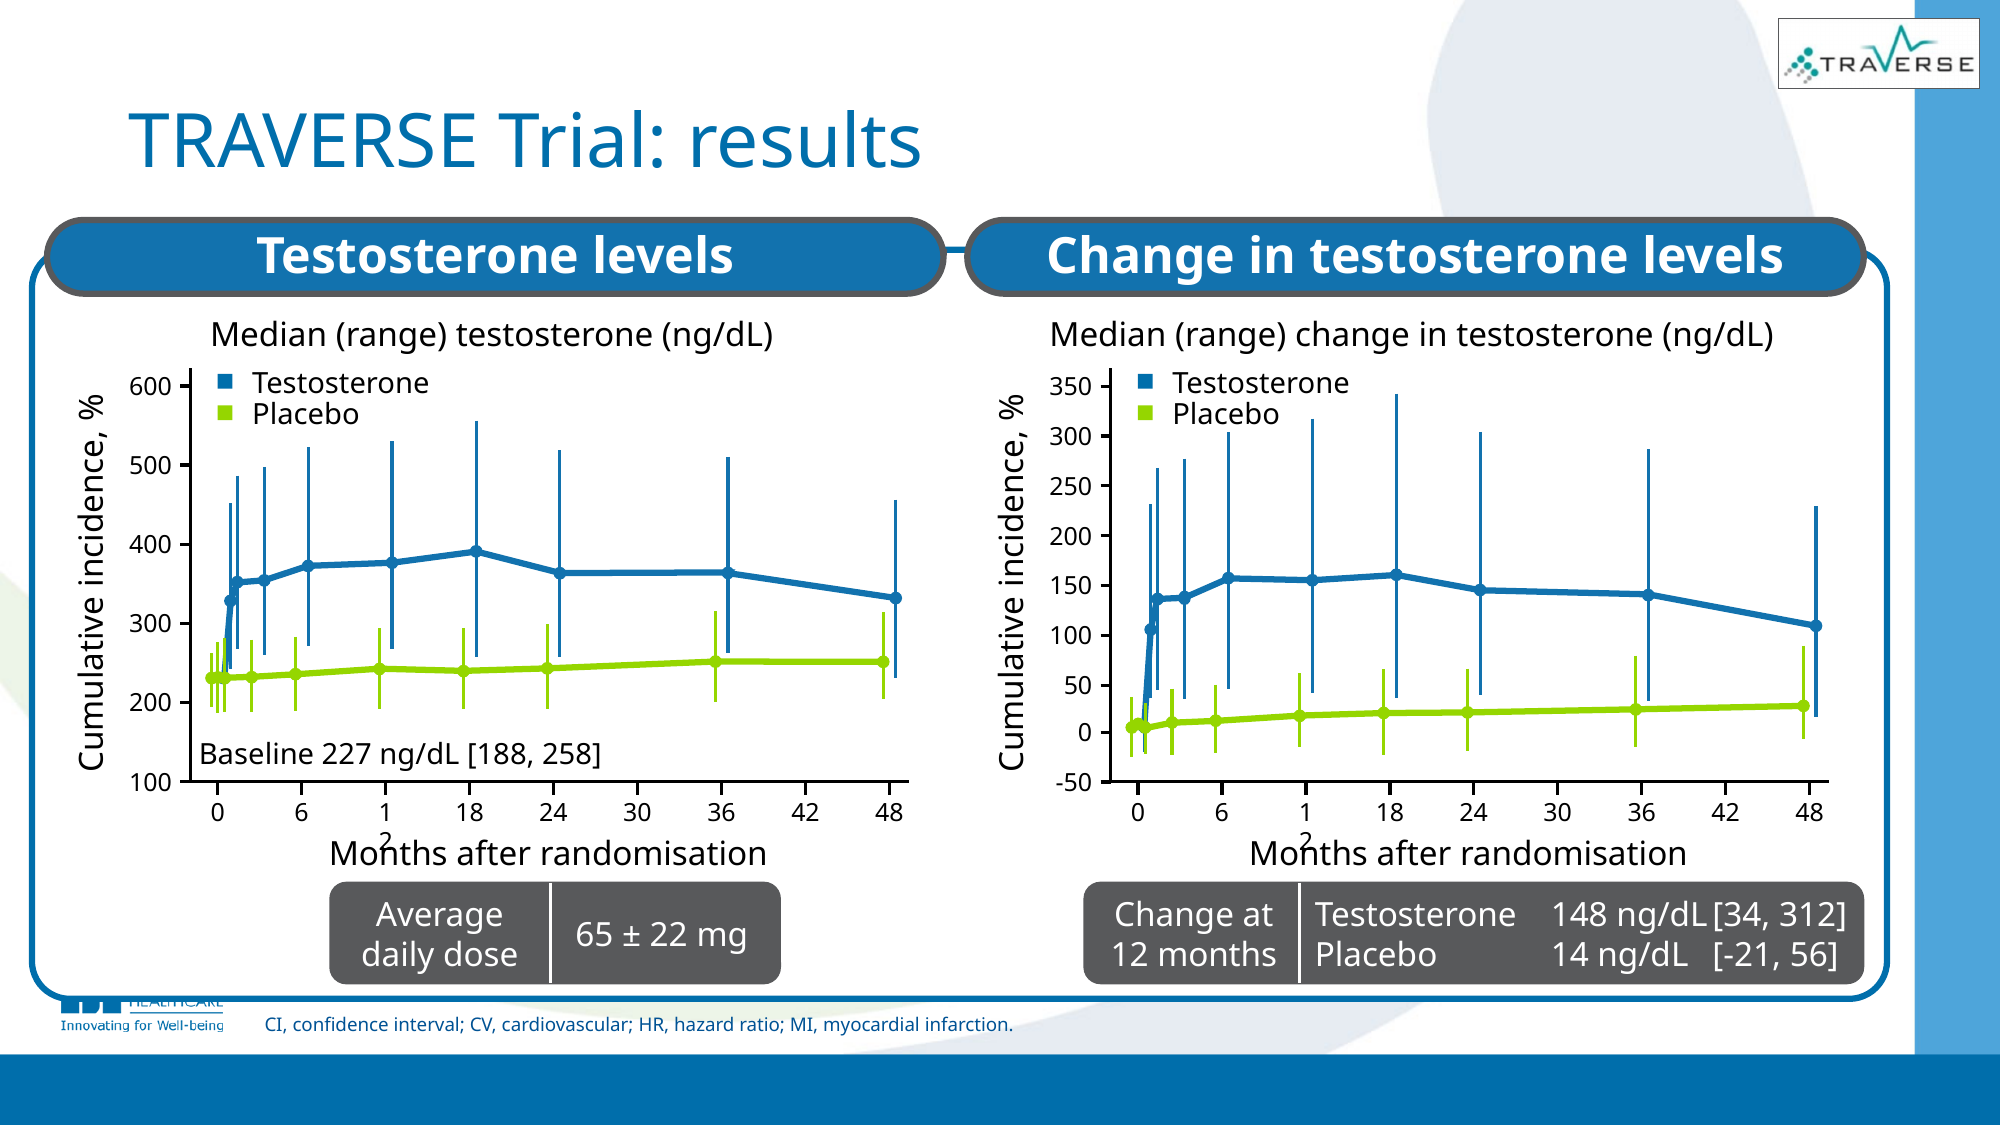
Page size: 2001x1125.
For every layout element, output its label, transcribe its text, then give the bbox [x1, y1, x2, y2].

picture [0, 0, 2000, 1125]
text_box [329, 881, 781, 985]
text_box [31, 219, 1888, 999]
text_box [1083, 881, 1865, 985]
text_box CI, confidence interval; CV, cardiovascular; HR, hazard ratio; MI, myocardial infarction. [249, 1005, 1905, 1043]
title TRAVERSE Trial: results [113, 95, 1905, 201]
